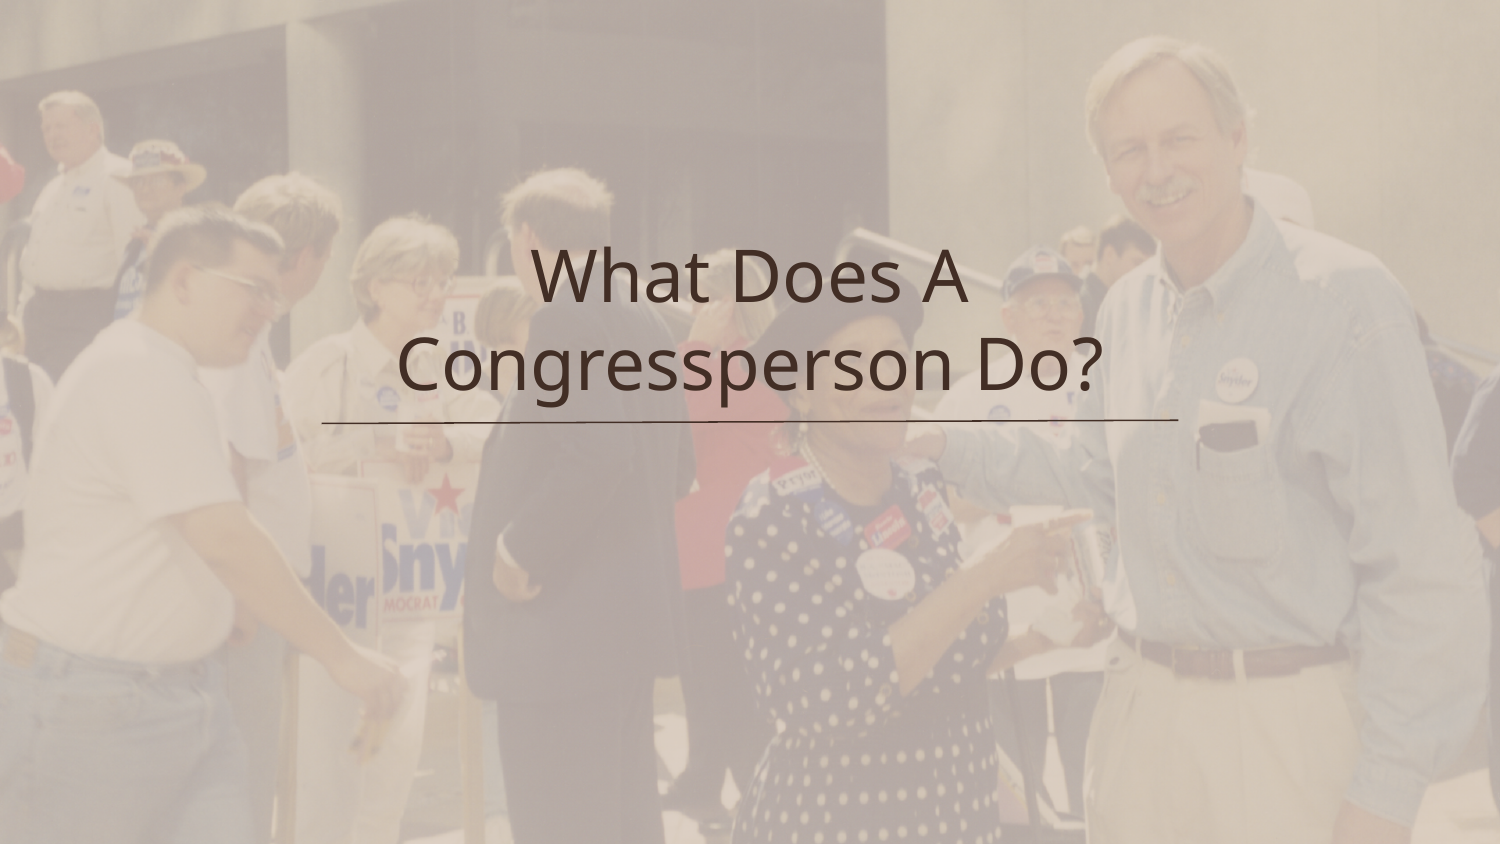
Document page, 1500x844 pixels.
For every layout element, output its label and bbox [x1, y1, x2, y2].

text_box [321, 419, 1179, 424]
picture [0, 0, 1500, 844]
